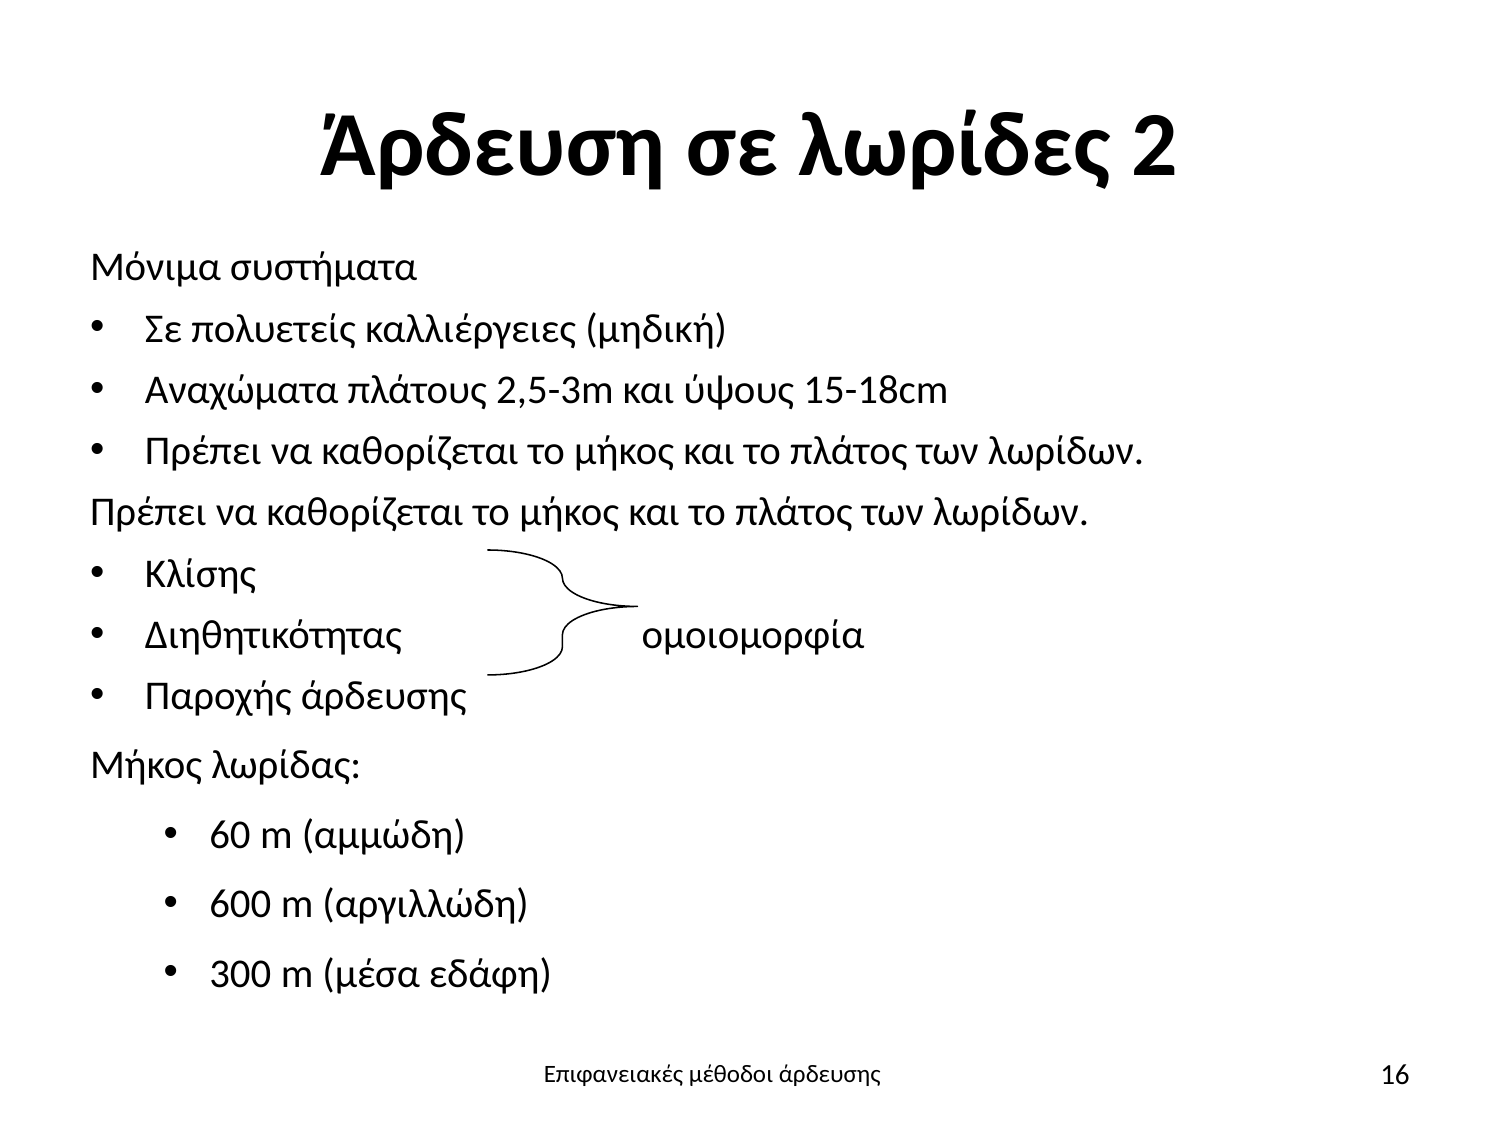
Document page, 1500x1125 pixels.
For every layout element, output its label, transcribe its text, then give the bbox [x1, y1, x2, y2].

list Μόνιμα συστήματα Σε πολυετείς καλλιέργειες (μηδική) Αναχώματα πλάτους 2,5-3m και ύψους 15-18cm Πρέπει να καθορίζεται το μήκος και το πλάτος των λωρίδων. Πρέπει να καθορίζεται το μήκος και το πλάτος των λωρίδων. Κλίσης Διηθητικότητας ομοιομορφία Παροχής άρδευσης Μήκος λωρίδας: 60 m (αμμώδη) 600 m (αργιλλώδη) 300 m (μέσα εδάφη) [75, 232, 1425, 1005]
text_box [487, 549, 639, 676]
title Άρδευση σε λωρίδες 2 [75, 45, 1425, 232]
slide_number 16 [1074, 1042, 1425, 1103]
